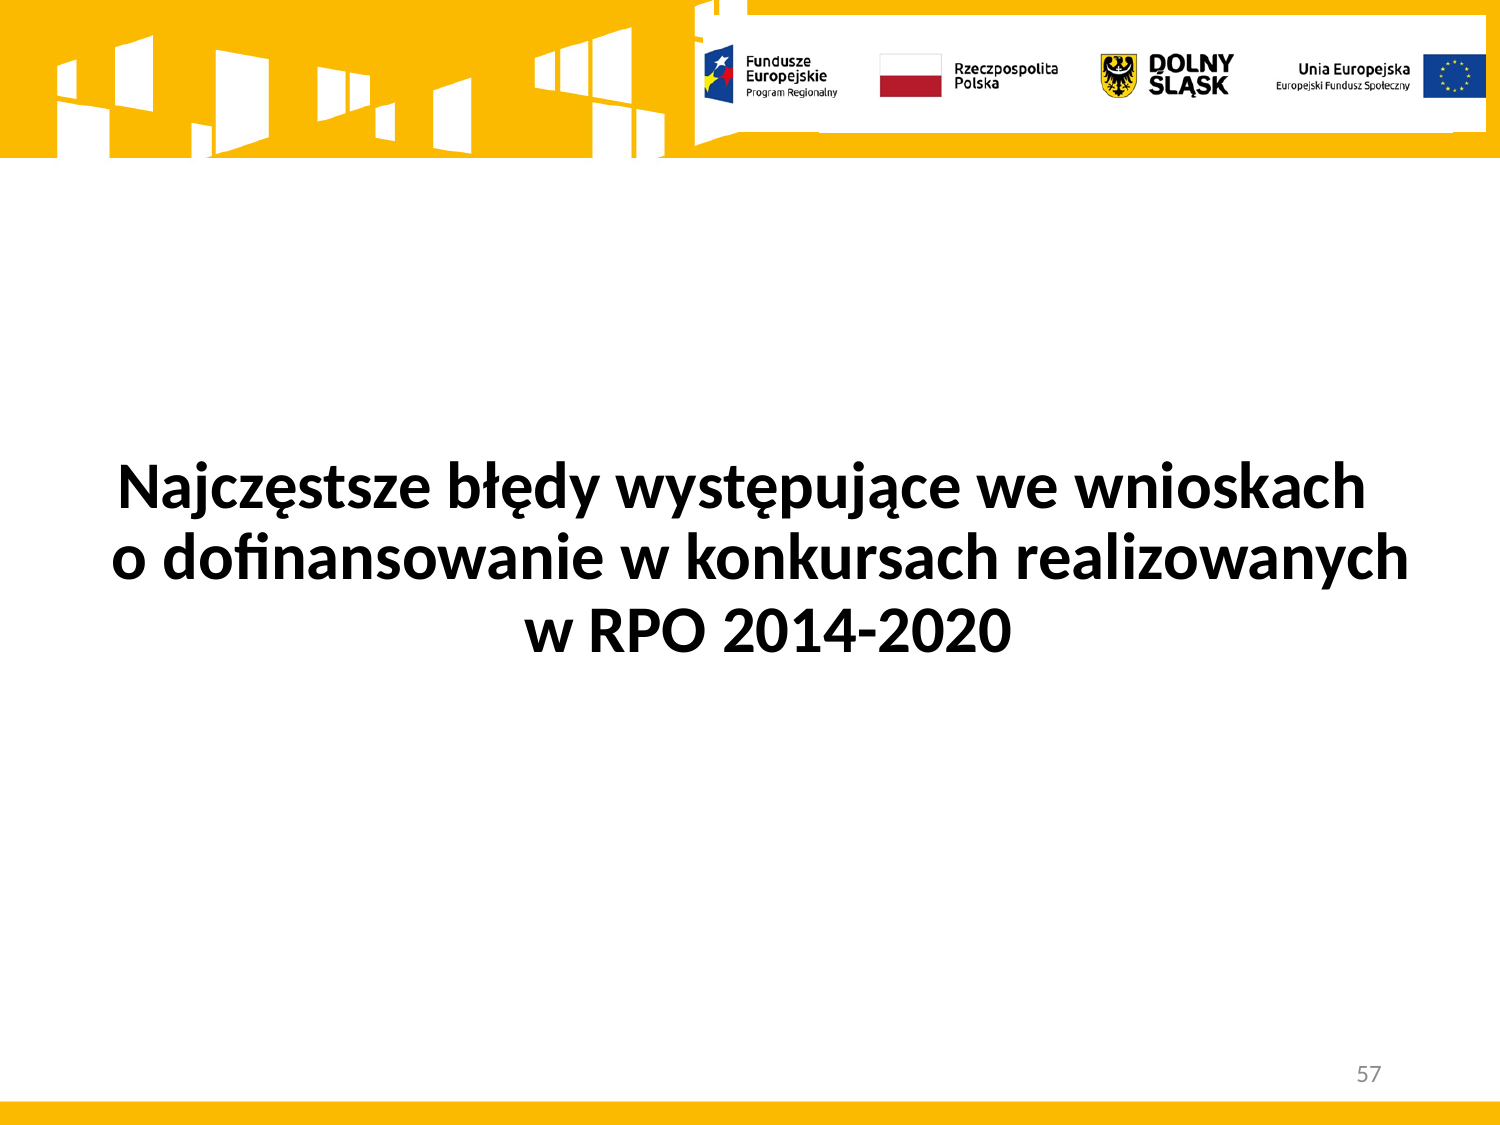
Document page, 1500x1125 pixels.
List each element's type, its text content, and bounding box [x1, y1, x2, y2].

slide_number 57 [1059, 1042, 1397, 1103]
picture [0, 1096, 1500, 1125]
list Najczęstsze błędy występujące we wnioskach o dofinansowanie w konkursach realizowanych w RPO 2014-2020 [0, 156, 1500, 1096]
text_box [790, 0, 1500, 156]
picture [0, 0, 1486, 156]
